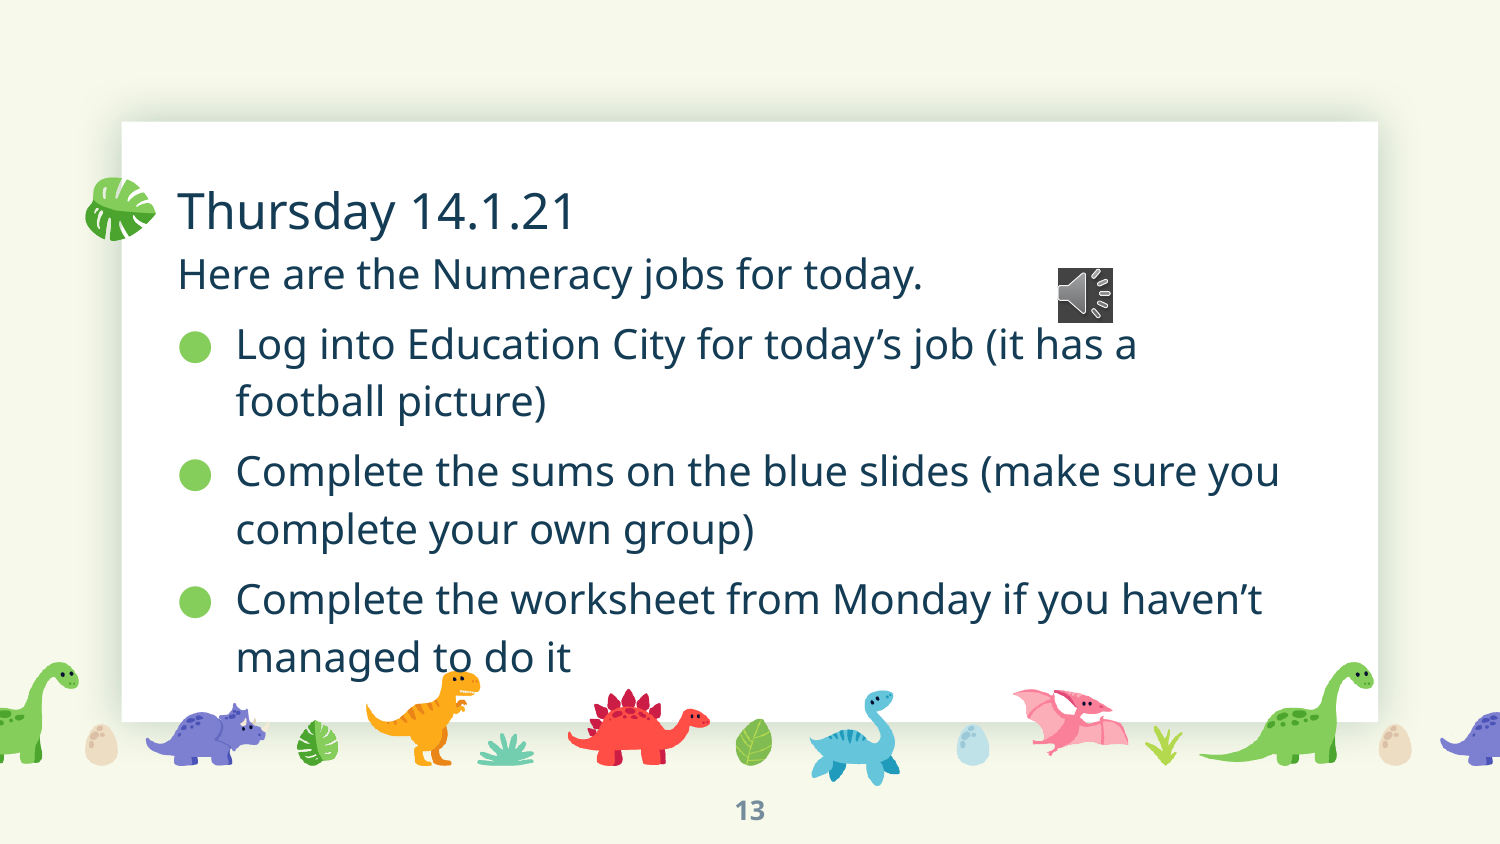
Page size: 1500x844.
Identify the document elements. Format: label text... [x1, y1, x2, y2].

picture [0, 651, 1500, 793]
picture [86, 178, 156, 241]
picture [1056, 266, 1115, 325]
title Thursday 14.1.21 [177, 185, 1323, 241]
list Here are the Numeracy jobs for today. Log into Education City for today’s job (it has a football picture) Complete the sums on the blue slides (make sure you complete your own group) Complete the worksheet from Monday if you haven’t managed to do it [160, 240, 1296, 653]
slide_number 13 [705, 779, 795, 844]
